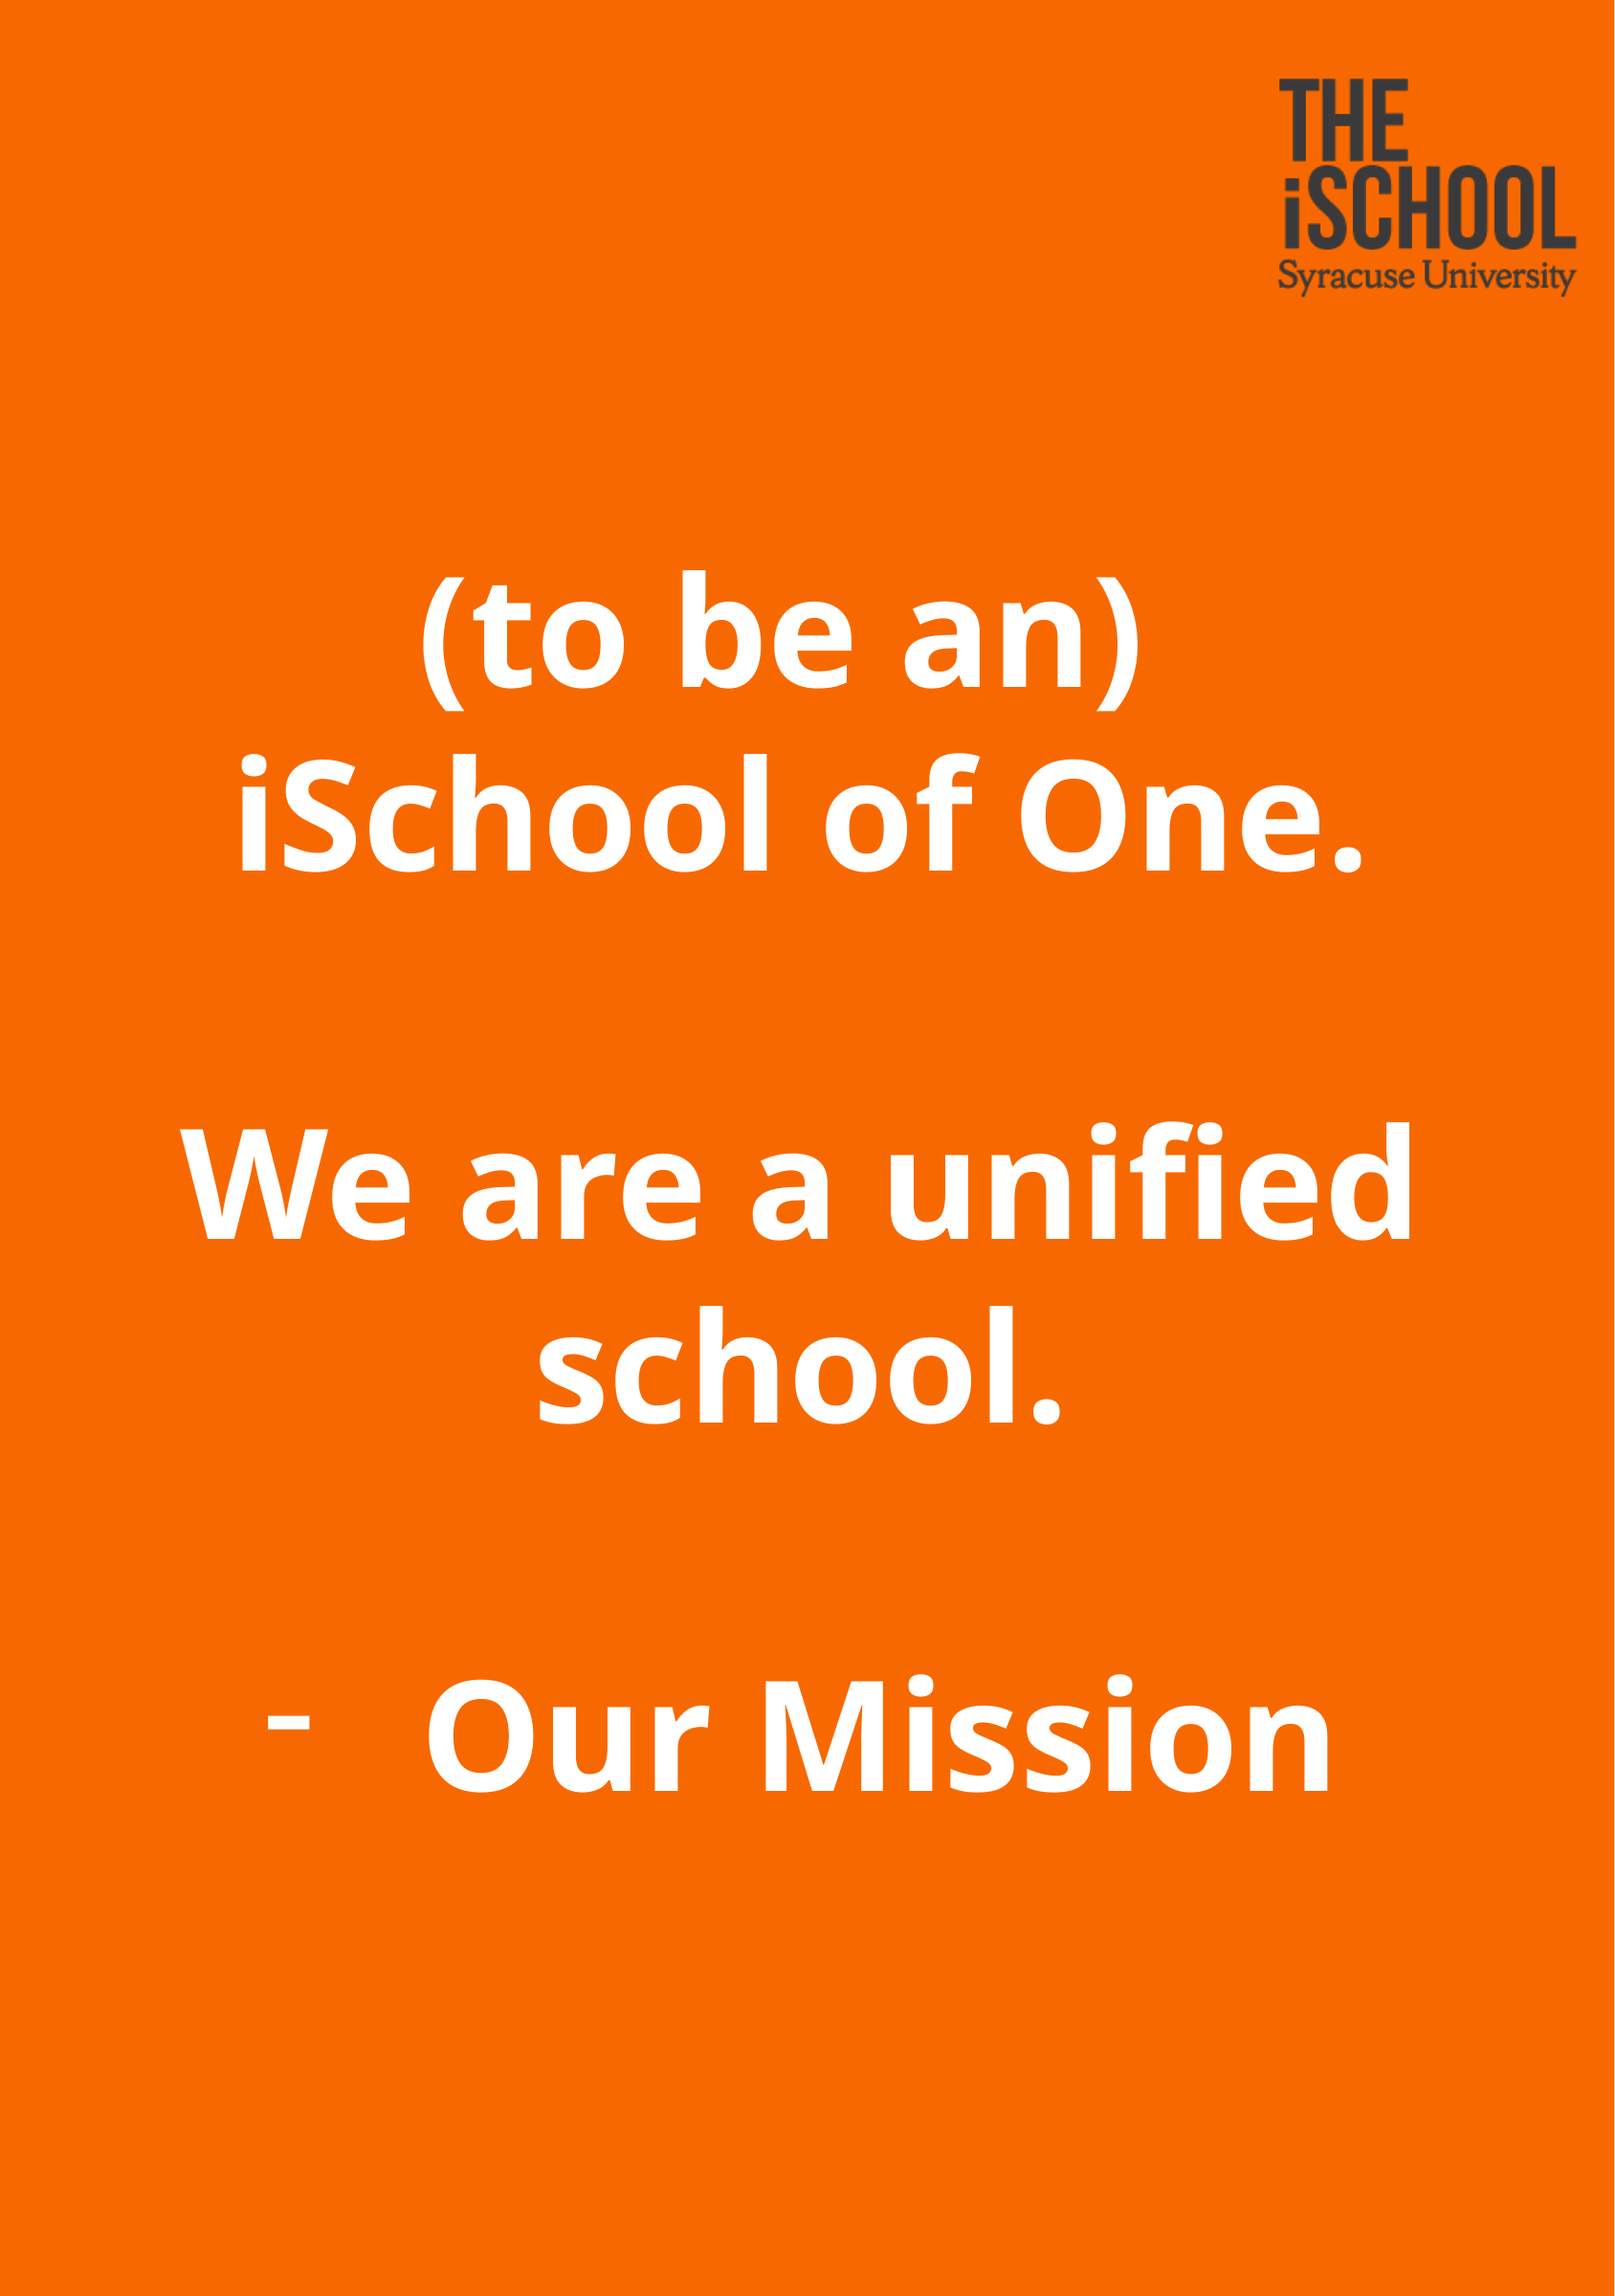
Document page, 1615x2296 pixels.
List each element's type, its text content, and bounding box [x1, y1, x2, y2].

text_box (to be an) iSchool of One. We are a unified school. Our Mission [133, 526, 1470, 1830]
picture [1246, 0, 1607, 363]
